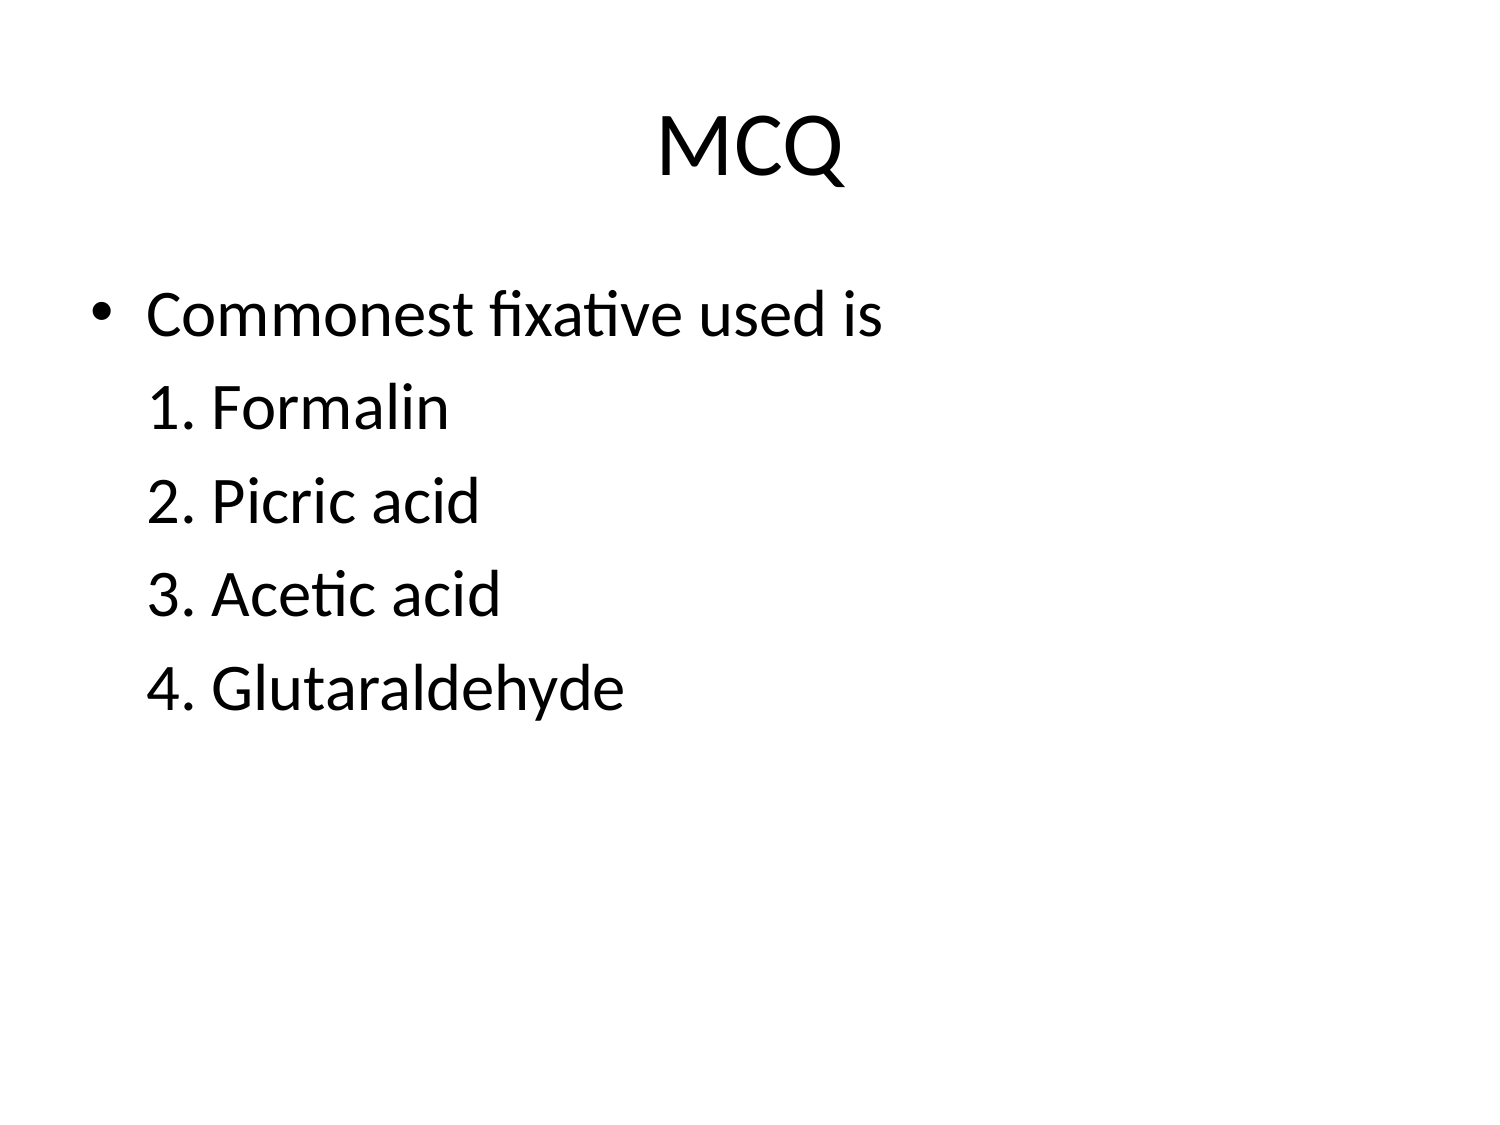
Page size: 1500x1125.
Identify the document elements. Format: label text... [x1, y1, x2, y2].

title MCQ [75, 45, 1425, 233]
list Commonest fixative used is 1. Formalin 2. Picric acid 3. Acetic acid 4. Glutaraldehyde [75, 262, 1425, 1005]
